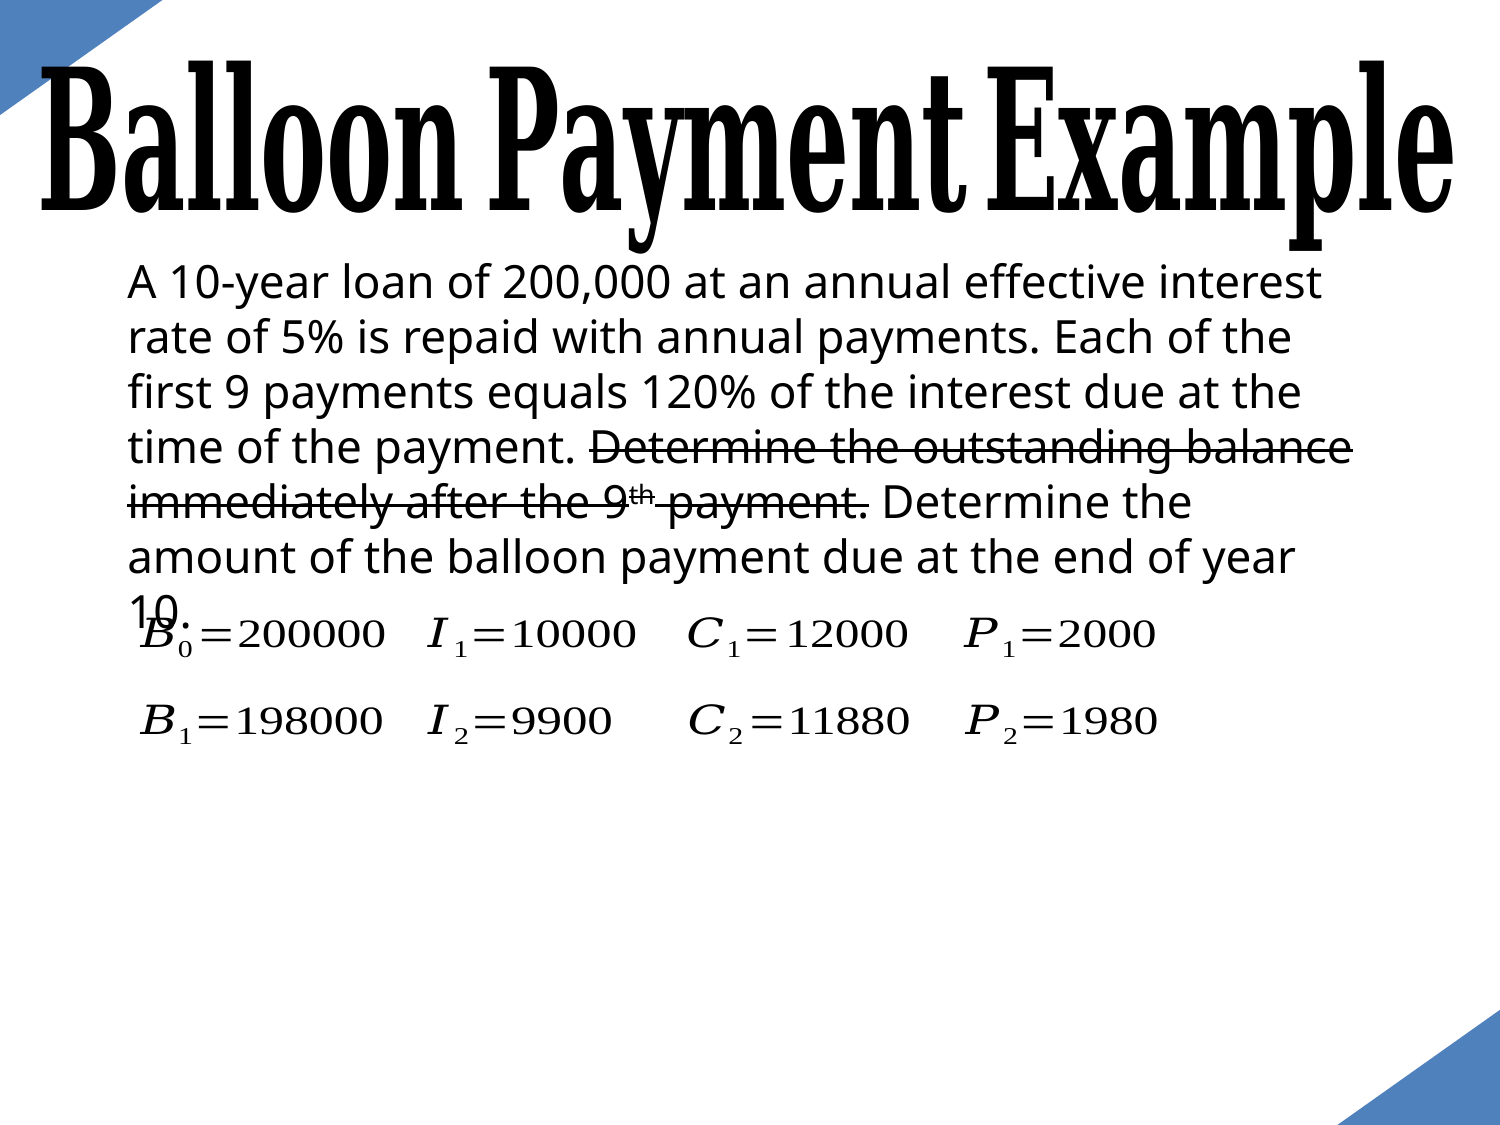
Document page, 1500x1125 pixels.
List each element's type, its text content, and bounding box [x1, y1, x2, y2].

text_box [317, 106, 719, 245]
text_box [1314, 106, 1500, 294]
text_box [45, 245, 1388, 1062]
text_box [652, 106, 1323, 245]
text_box A 10-year loan of 200,000 at an annual effective interest rate of 5% is repaid with annual payments. Each of the first 9 payments equals 120% of the interest due at the time of the payment. Determine the outstanding balance immediately after the 9th payment. Determine the amount of the balloon payment due at the end of year 10. [75, 245, 1388, 988]
